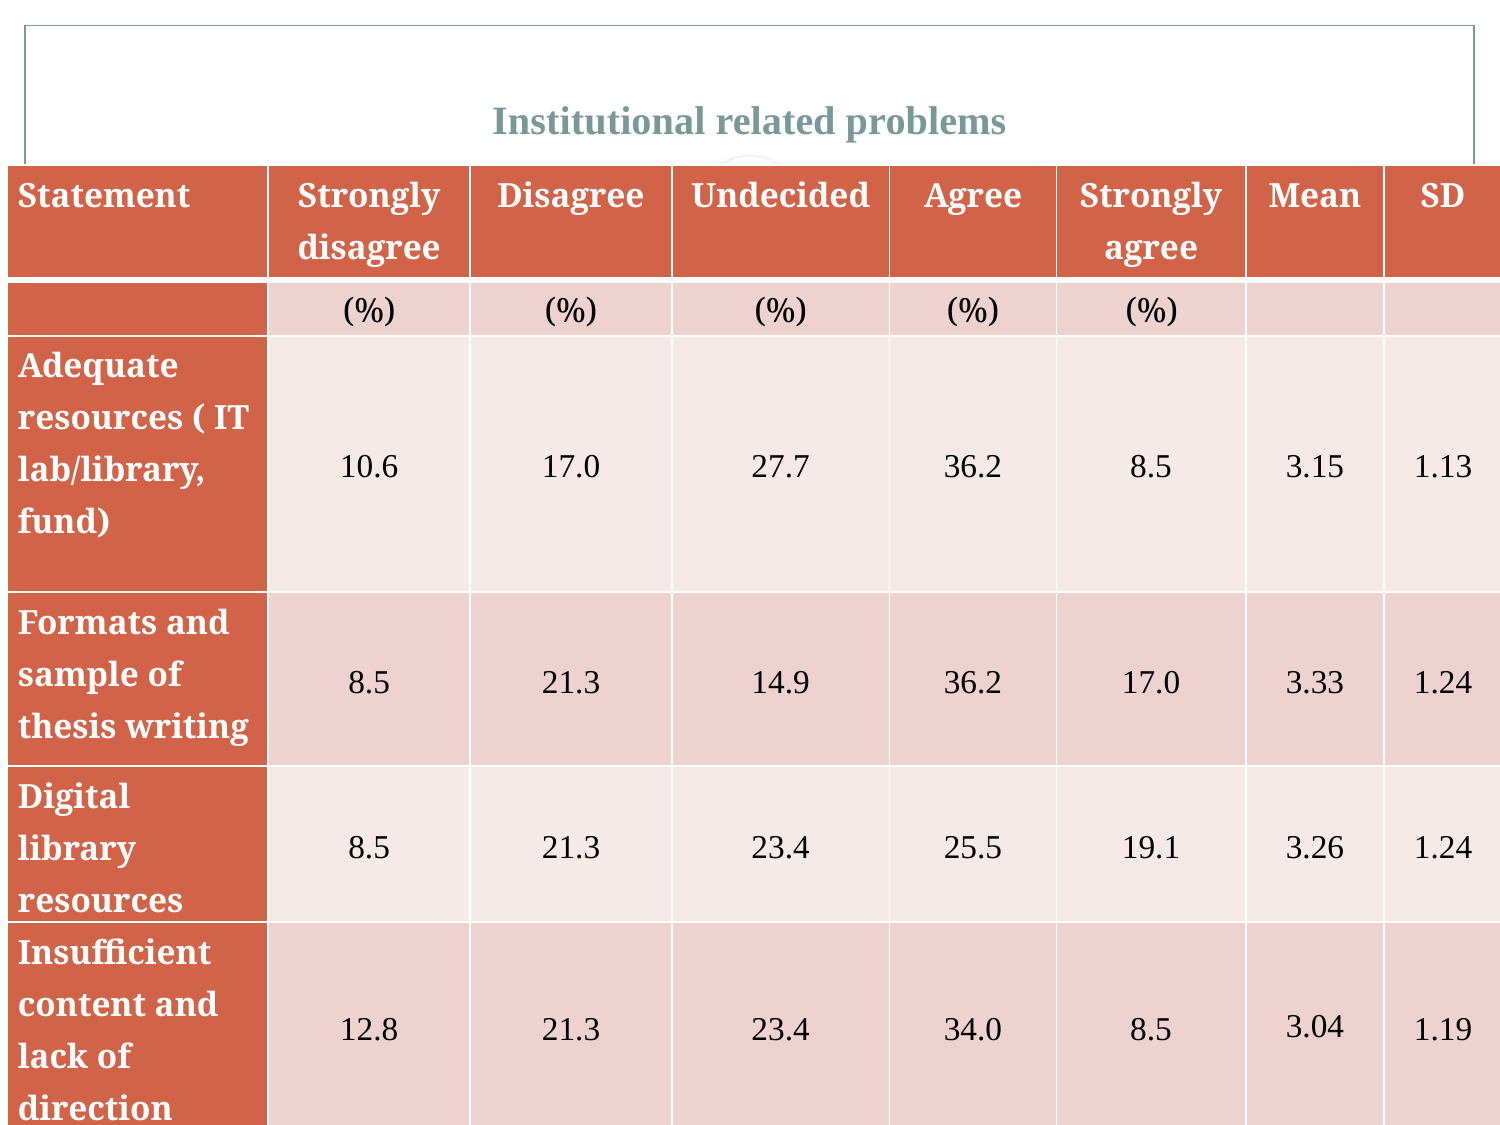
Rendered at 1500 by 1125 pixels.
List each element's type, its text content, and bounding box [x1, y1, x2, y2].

table_cell 3.15 [1247, 337, 1383, 591]
table_cell (%) [471, 283, 671, 335]
table_cell 21.3 [471, 593, 671, 765]
table_cell 10.6 [269, 337, 469, 591]
table_cell 8.5 [1057, 337, 1245, 591]
table_header Statement [8, 166, 267, 277]
table_header Strongly agree [1057, 166, 1245, 277]
table_cell 17.0 [471, 337, 671, 591]
table_cell 21.3 [471, 923, 671, 1125]
table_cell Formats and sample of thesis writing [8, 593, 267, 765]
table_cell (%) [269, 283, 469, 335]
table_cell 1.24 [1385, 593, 1500, 765]
table_cell 1.13 [1385, 337, 1500, 591]
table_cell 19.1 [1057, 767, 1245, 921]
table_cell 12.8 [269, 923, 469, 1125]
table_cell 14.9 [673, 593, 889, 765]
table_cell 1.24 [1385, 767, 1500, 921]
table_header Strongly disagree [269, 166, 469, 277]
table_header Mean [1247, 166, 1383, 277]
table_cell Digital library resources [8, 767, 267, 921]
table_cell [1247, 283, 1383, 335]
table_cell 36.2 [890, 337, 1056, 591]
table_cell Insufficient content and lack of direction [8, 923, 267, 1125]
table_cell 8.5 [1057, 923, 1245, 1125]
table_cell 36.2 [890, 593, 1056, 765]
table_cell 23.4 [673, 923, 889, 1125]
table_cell (%) [890, 283, 1056, 335]
table_cell (%) [1057, 283, 1245, 335]
table_cell [8, 283, 267, 335]
table_cell 3.26 [1247, 767, 1383, 921]
table_cell 25.5 [890, 767, 1056, 921]
table_cell 27.7 [673, 337, 889, 591]
table_cell 21.3 [471, 767, 671, 921]
table_cell (%) [673, 283, 889, 335]
table_cell 17.0 [1057, 593, 1245, 765]
table_header SD [1385, 166, 1500, 277]
table_header Agree [890, 166, 1056, 277]
table_cell 23.4 [673, 767, 889, 921]
title Institutional related problems [49, 37, 1450, 150]
table_cell Adequate resources ( IT lab/library, fund) [8, 337, 267, 591]
table_cell 3.33 [1247, 593, 1383, 765]
table_cell 3.04 [1247, 923, 1383, 1125]
table_cell 8.5 [269, 593, 469, 765]
table_cell 34.0 [890, 923, 1056, 1125]
table_cell [1385, 283, 1500, 335]
table_header Disagree [471, 166, 671, 277]
table_cell 8.5 [269, 767, 469, 921]
table_cell 1.19 [1385, 923, 1500, 1125]
table_header Undecided [673, 166, 889, 277]
